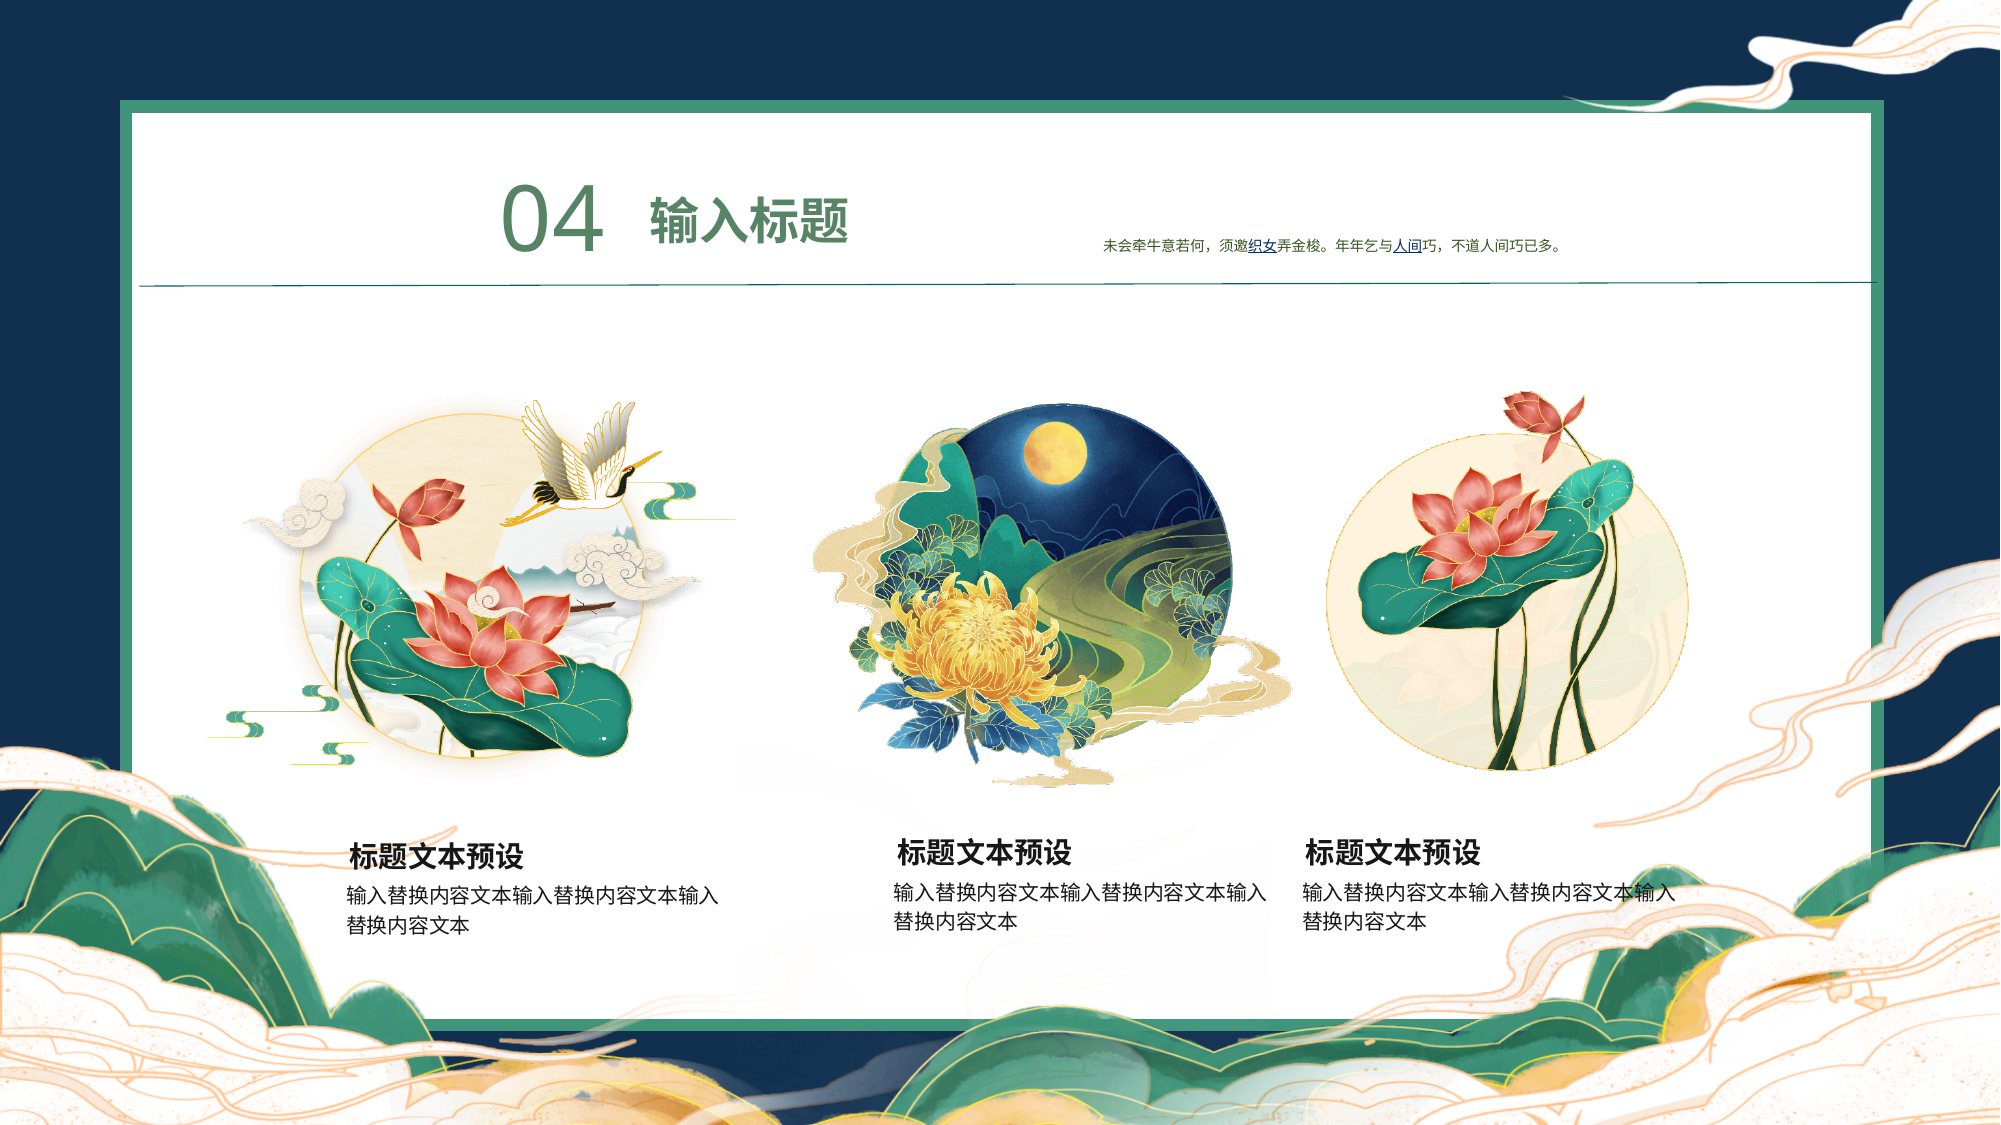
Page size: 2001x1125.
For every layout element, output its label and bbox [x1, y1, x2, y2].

text_box [201, 312, 1714, 873]
text_box [0, 0, 2000, 1125]
text_box [334, 873, 1689, 940]
text_box [139, 152, 1878, 287]
